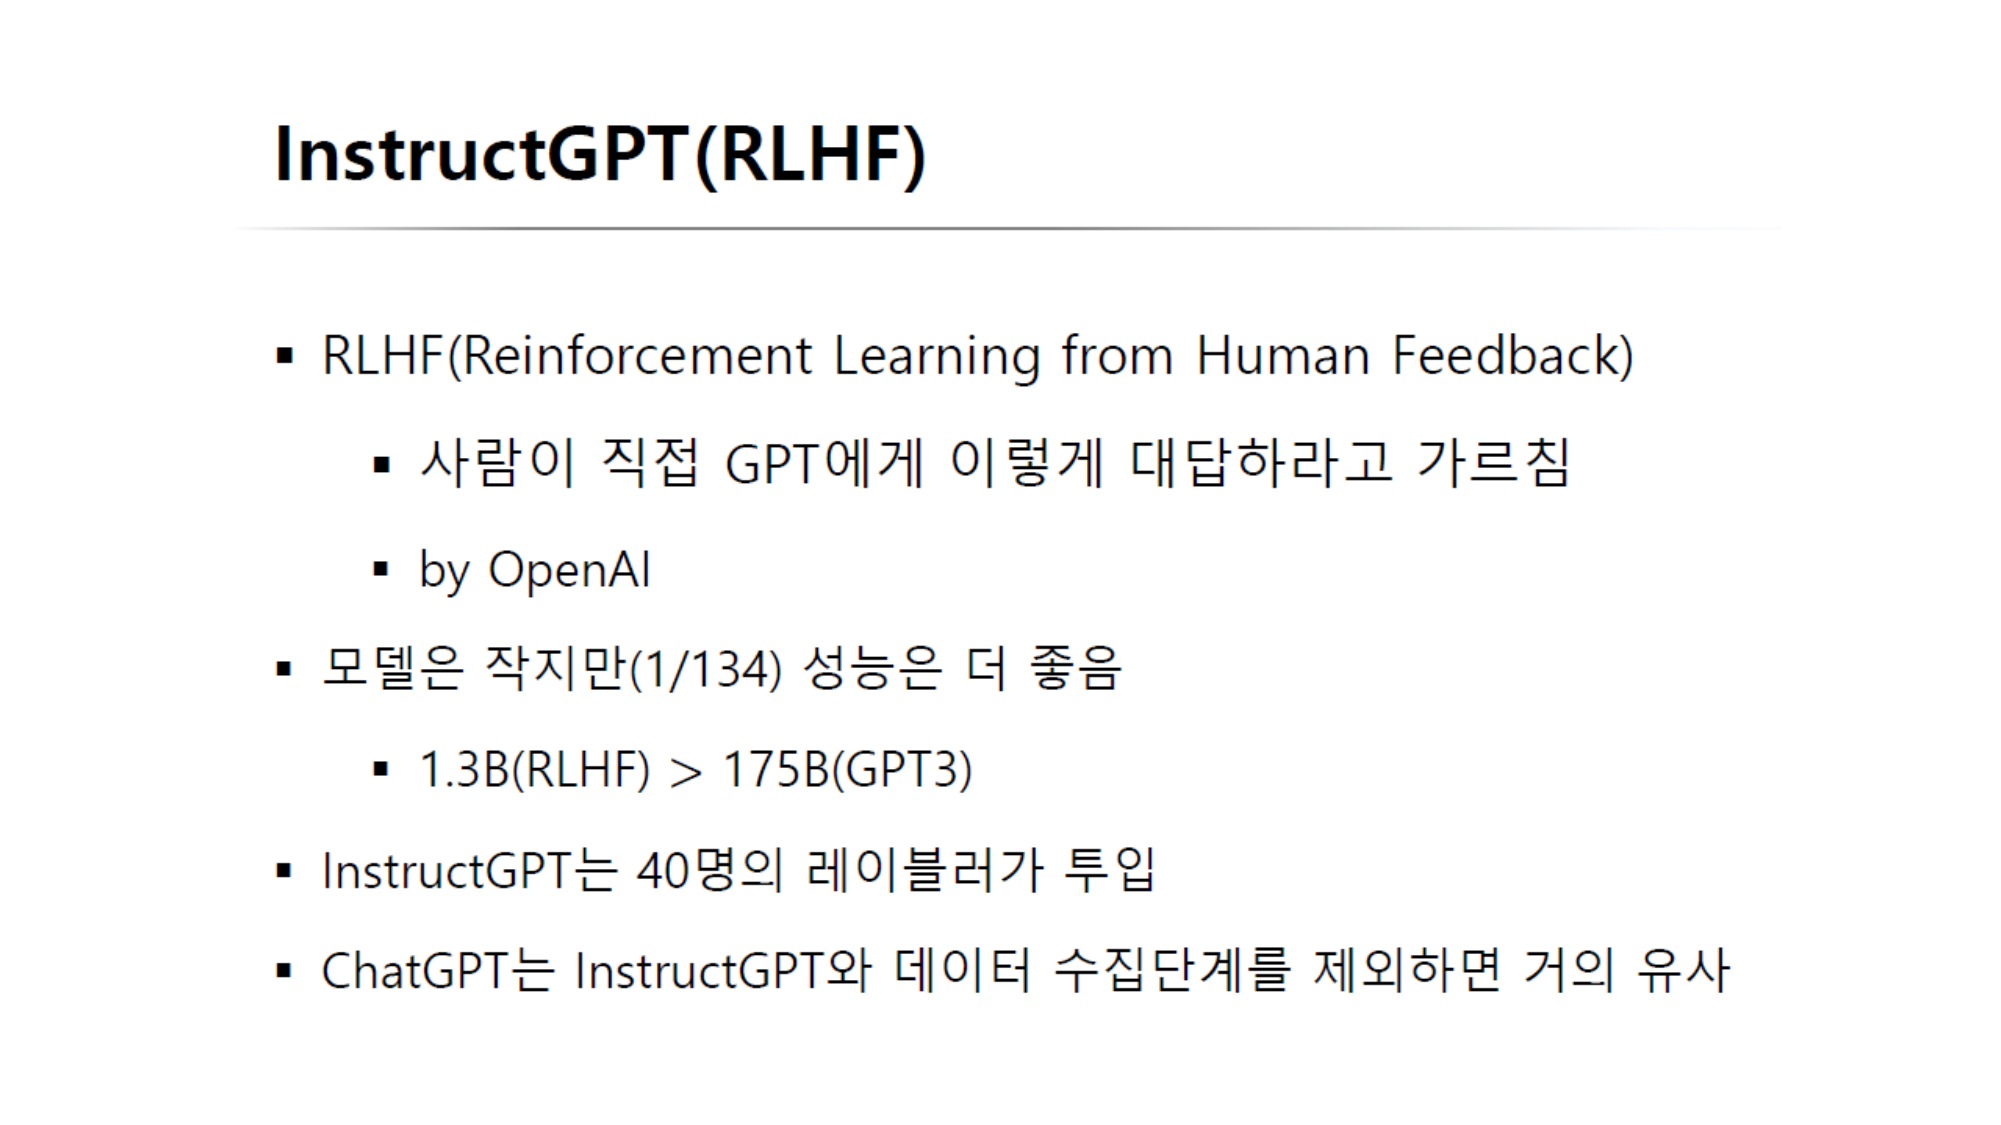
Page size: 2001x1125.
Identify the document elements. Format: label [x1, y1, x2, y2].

picture [218, 95, 1782, 1029]
